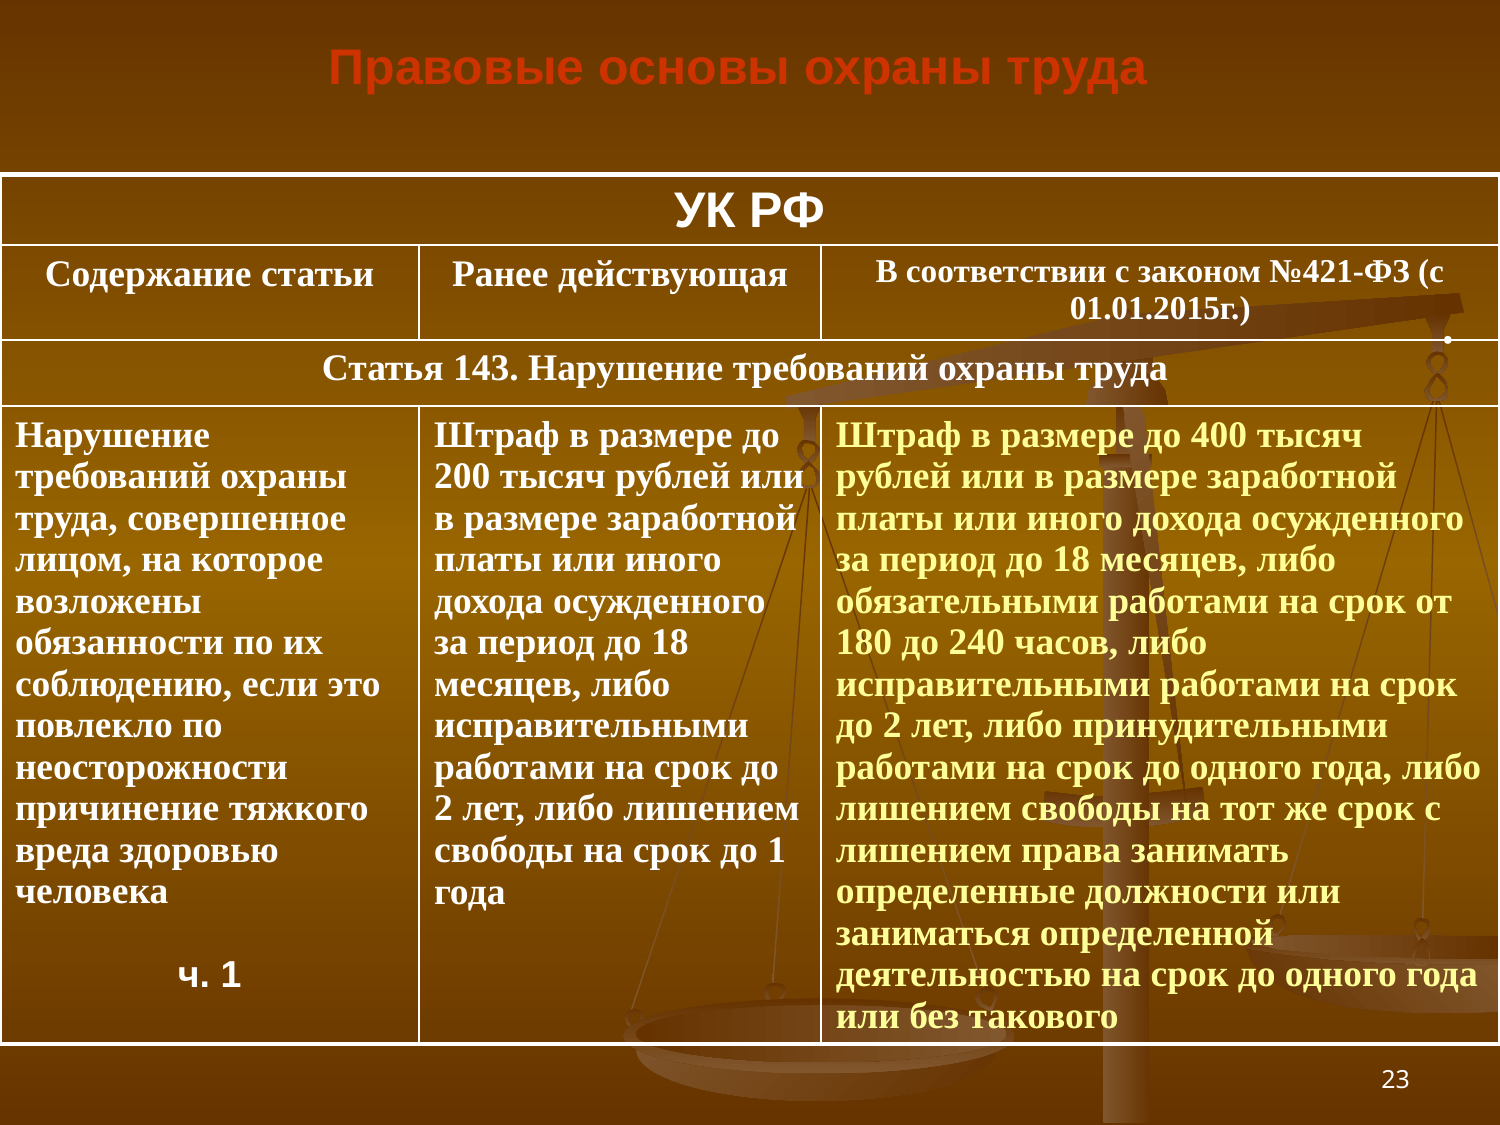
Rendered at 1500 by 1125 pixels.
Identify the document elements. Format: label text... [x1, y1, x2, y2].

table_cell Нарушение требований охраны труда, совершенное лицом, на которое возложены обязанности по их соблюдению, если это повлекло по неосторожности причинение тяжкого вреда здоровью человека ч. 1 [2, 407, 418, 1042]
table_header УК РФ [2, 177, 1498, 244]
table_cell Штраф в размере до 400 тысяч рублей или в размере заработной платы или иного дохода осужденного за период до 18 месяцев, либо обязательными работами на срок от 180 до 240 часов, либо исправительными работами на срок до 2 лет, либо принудительными работами на срок до одного года, либо лишением свободы на тот же срок с лишением права занимать определенные должности или заниматься определенной деятельностью на срок до одного года или без такового [822, 407, 1498, 1042]
table_cell Содержание статьи [2, 246, 418, 339]
slide_number 23 [1074, 1095, 1426, 1106]
table_cell Статья 143. Нарушение требований охраны труда [2, 341, 1498, 405]
table_cell Ранее действующая [420, 246, 820, 339]
list . [40, 1046, 1471, 1095]
text_box Правовые основы охраны труда [253, 0, 1223, 136]
table_cell Штраф в размере до 200 тысяч рублей или в размере заработной платы или иного дохода осужденного за период до 18 месяцев, либо исправительными работами на срок до 2 лет, либо лишением свободы на срок до 1 года [420, 407, 820, 1042]
table_cell В соответствии с законом №421-ФЗ (с 01.01.2015г.) [822, 246, 1498, 339]
